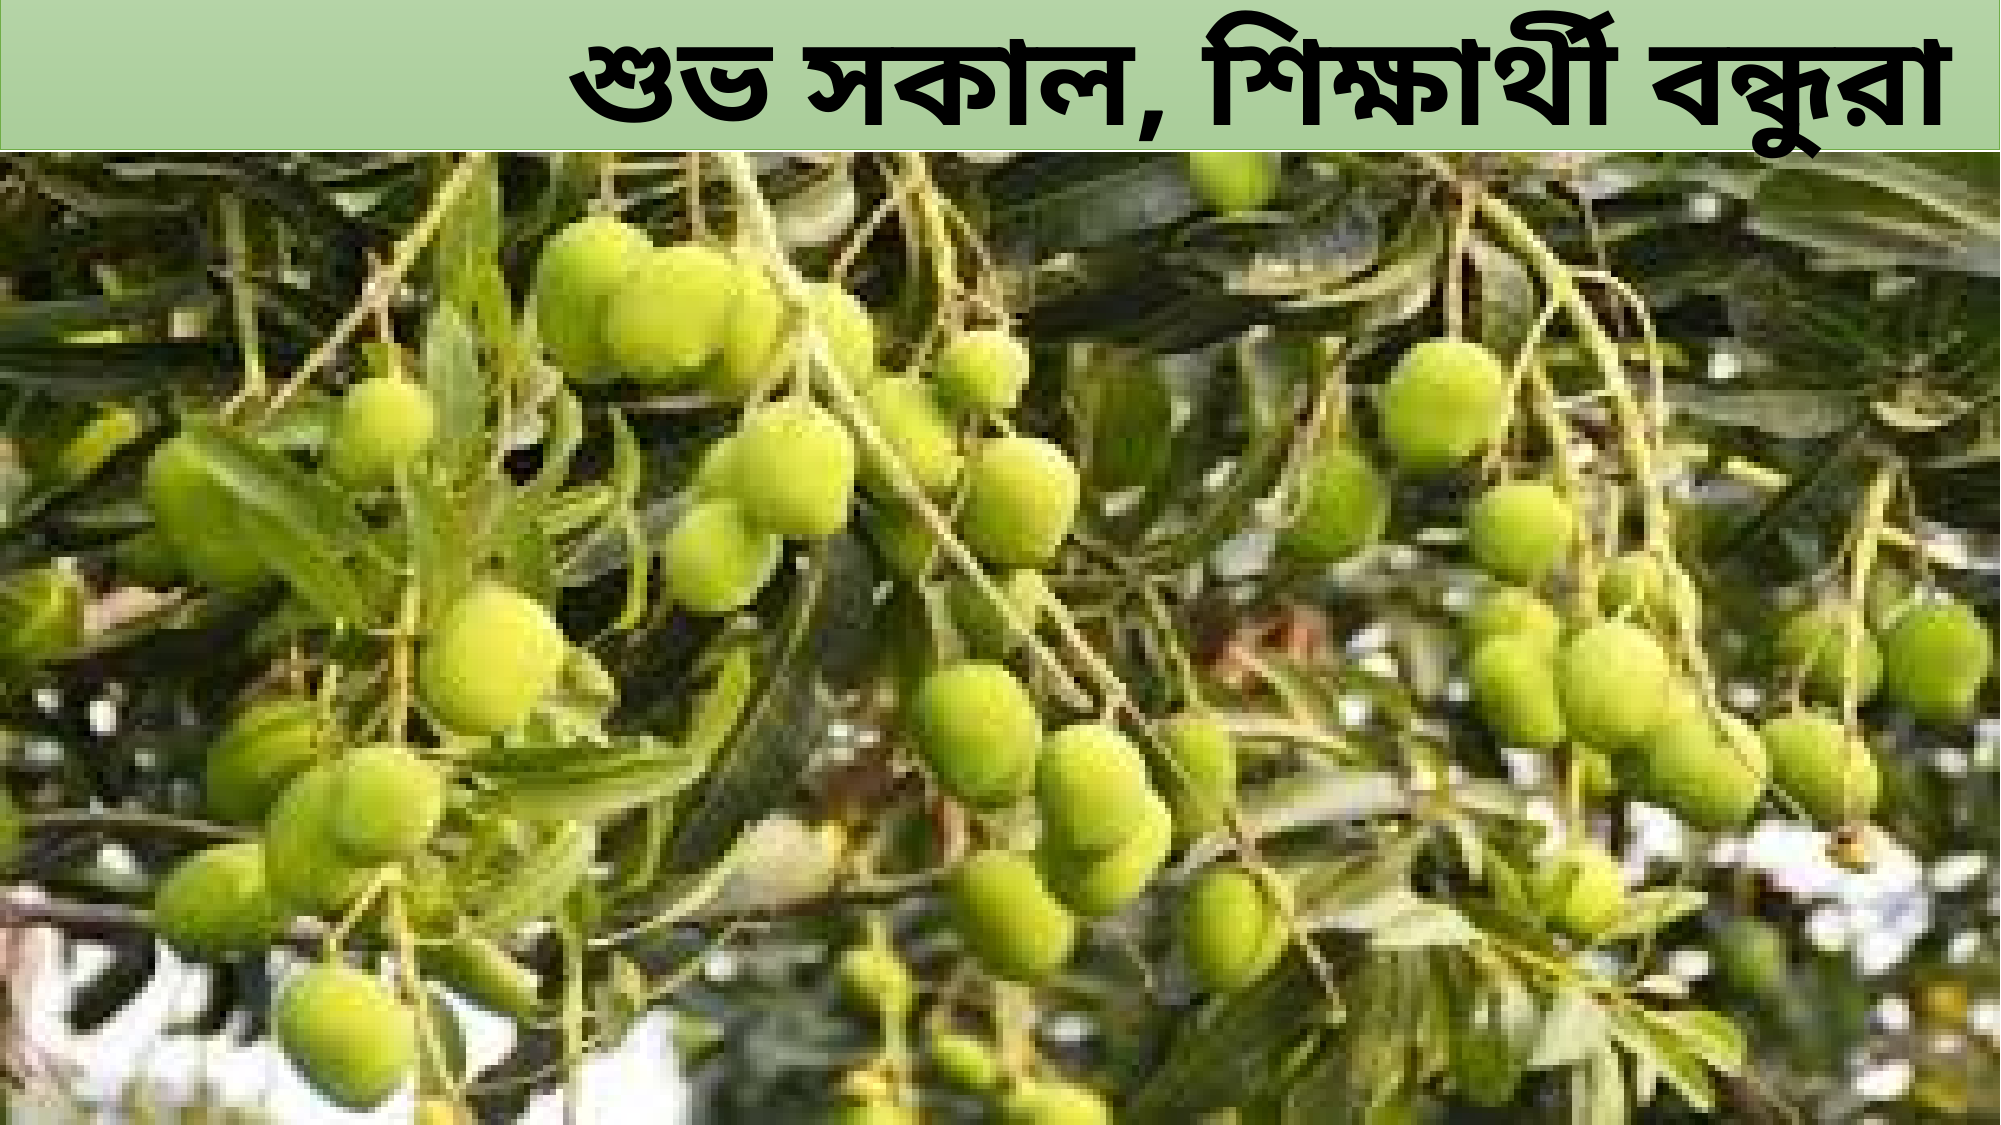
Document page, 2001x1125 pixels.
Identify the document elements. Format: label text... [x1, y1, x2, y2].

picture [0, 152, 2000, 1125]
text_box শুভ সকাল, শিক্ষার্থী বন্ধুরা [0, 0, 2000, 150]
